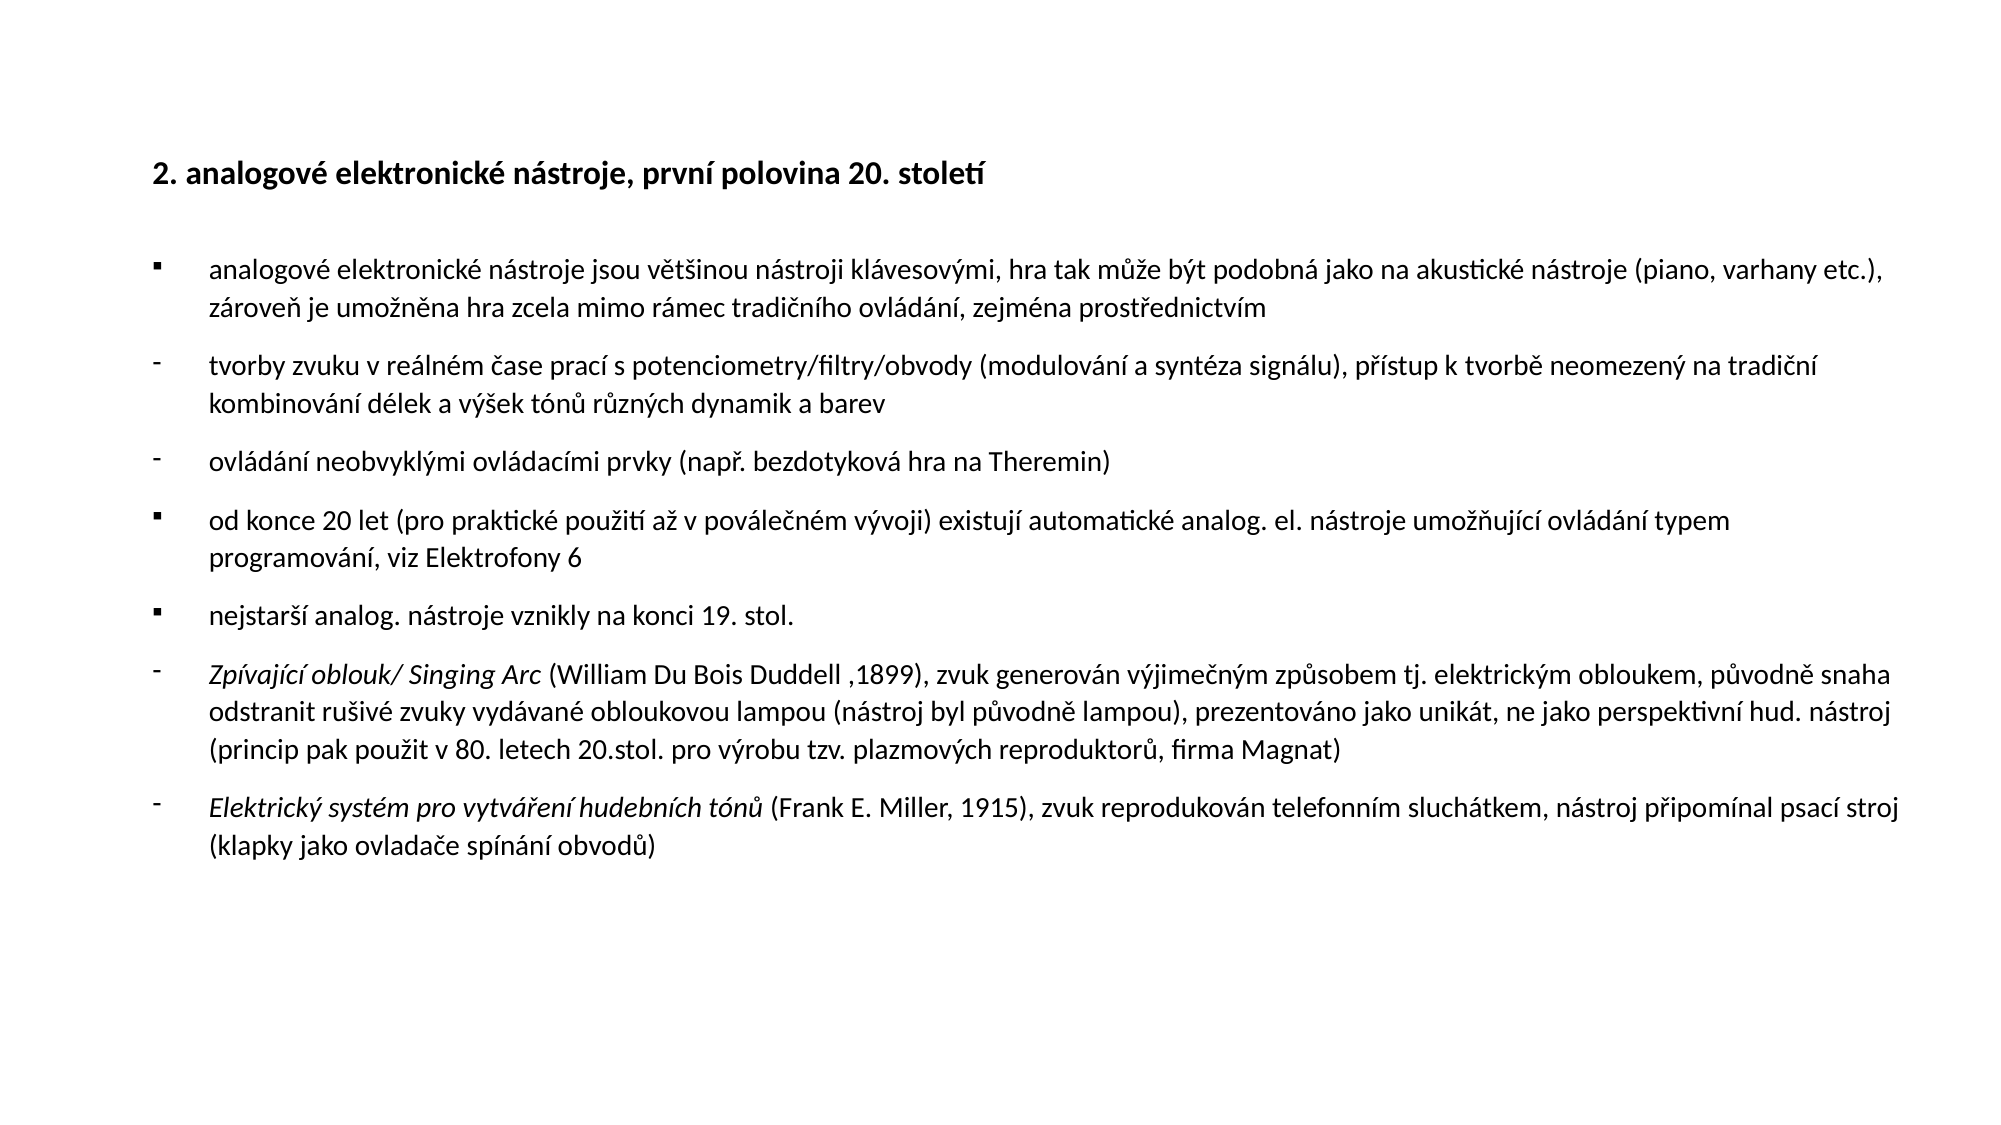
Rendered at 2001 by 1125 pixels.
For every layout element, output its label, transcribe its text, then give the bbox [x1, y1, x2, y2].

title 2. analogové elektronické nástroje, první polovina 20. století [137, 59, 1863, 240]
list analogové elektronické nástroje jsou většinou nástroji klávesovými, hra tak může být podobná jako na akustické nástroje (piano, varhany etc.), zároveň je umožněna hra zcela mimo rámec tradičního ovládání, zejména prostřednictvím tvorby zvuku v reálném čase prací s potenciometry/filtry/obvody (modulování a syntéza signálu), přístup k tvorbě neomezený na tradiční kombinování délek a výšek tónů různých dynamik a barev ovládání neobvyklými ovládacími prvky (např. bezdotyková hra na Theremin) od konce 20 let (pro praktické použití až v poválečném vývoji) existují automatické analog. el. nástroje umožňující ovládání typem programování, viz Elektrofony 6 nejstarší analog. nástroje vznikly na konci 19. stol. Zpívající oblouk/ Singing Arc (William Du Bois Duddell ,1899), zvuk generován výjimečným způsobem tj. elektrickým obloukem, původně snaha odstranit rušivé zvuky vydávané obloukovou lampou (nástroj byl původně lampou), prezentováno jako unikát, ne jako perspektivní hud. nástroj (princip pak použit v 80. letech 20.stol. pro výrobu tzv. plazmových reproduktorů, firma Magnat) Elektrický systém pro vytváření hudebních tónů (Frank E. Miller, 1915), zvuk reprodukován telefonním sluchátkem, nástroj připomínal psací stroj (klapky jako ovladače spínání obvodů) [137, 240, 1916, 1067]
